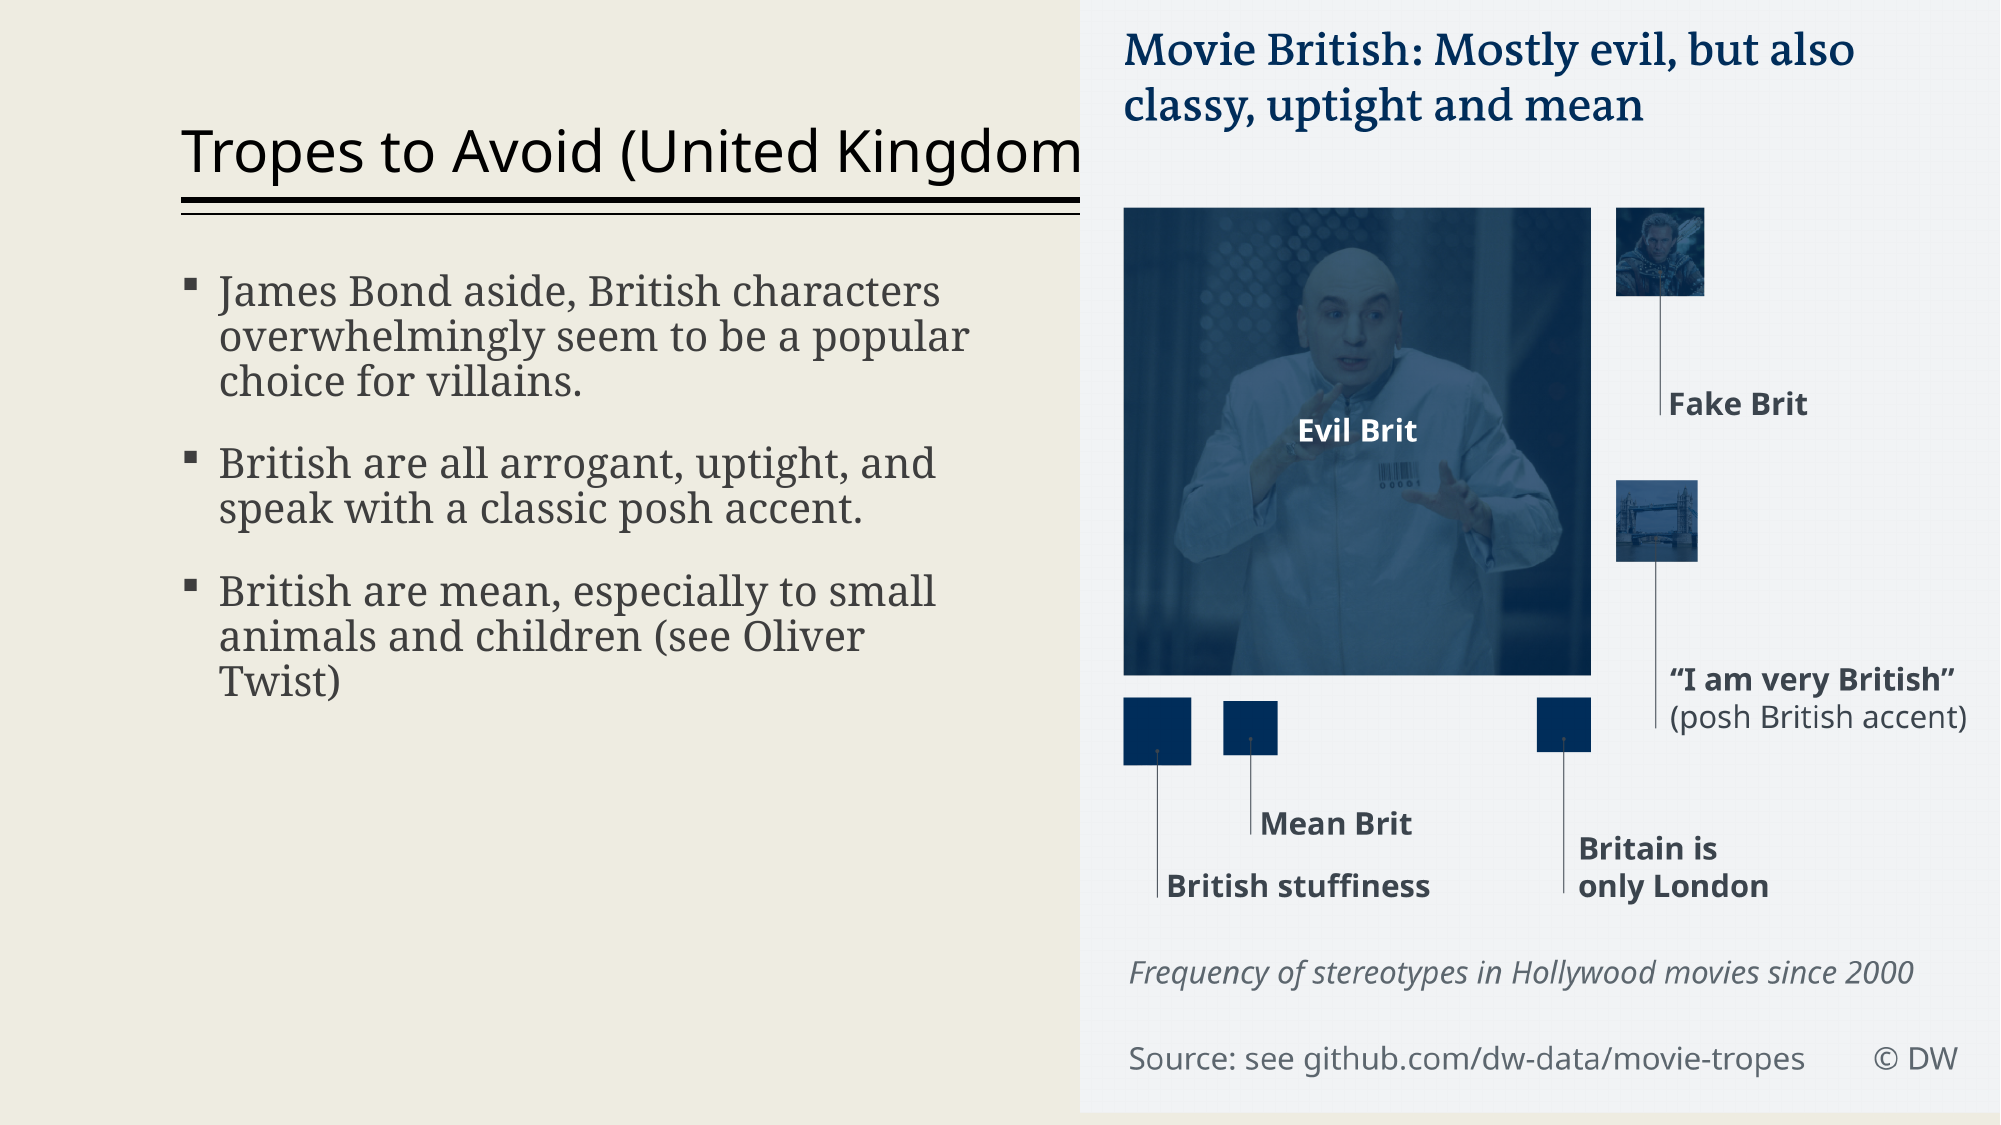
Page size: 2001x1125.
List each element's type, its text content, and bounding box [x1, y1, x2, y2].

title Tropes to Avoid (United Kingdom) [181, 12, 1074, 193]
list James Bond aside, British characters overwhelmingly seem to be a popular choice for villains. British are all arrogant, uptight, and speak with a classic posh accent. British are mean, especially to small animals and children (see Oliver Twist) [181, 262, 988, 1013]
picture [1080, 0, 2000, 1113]
